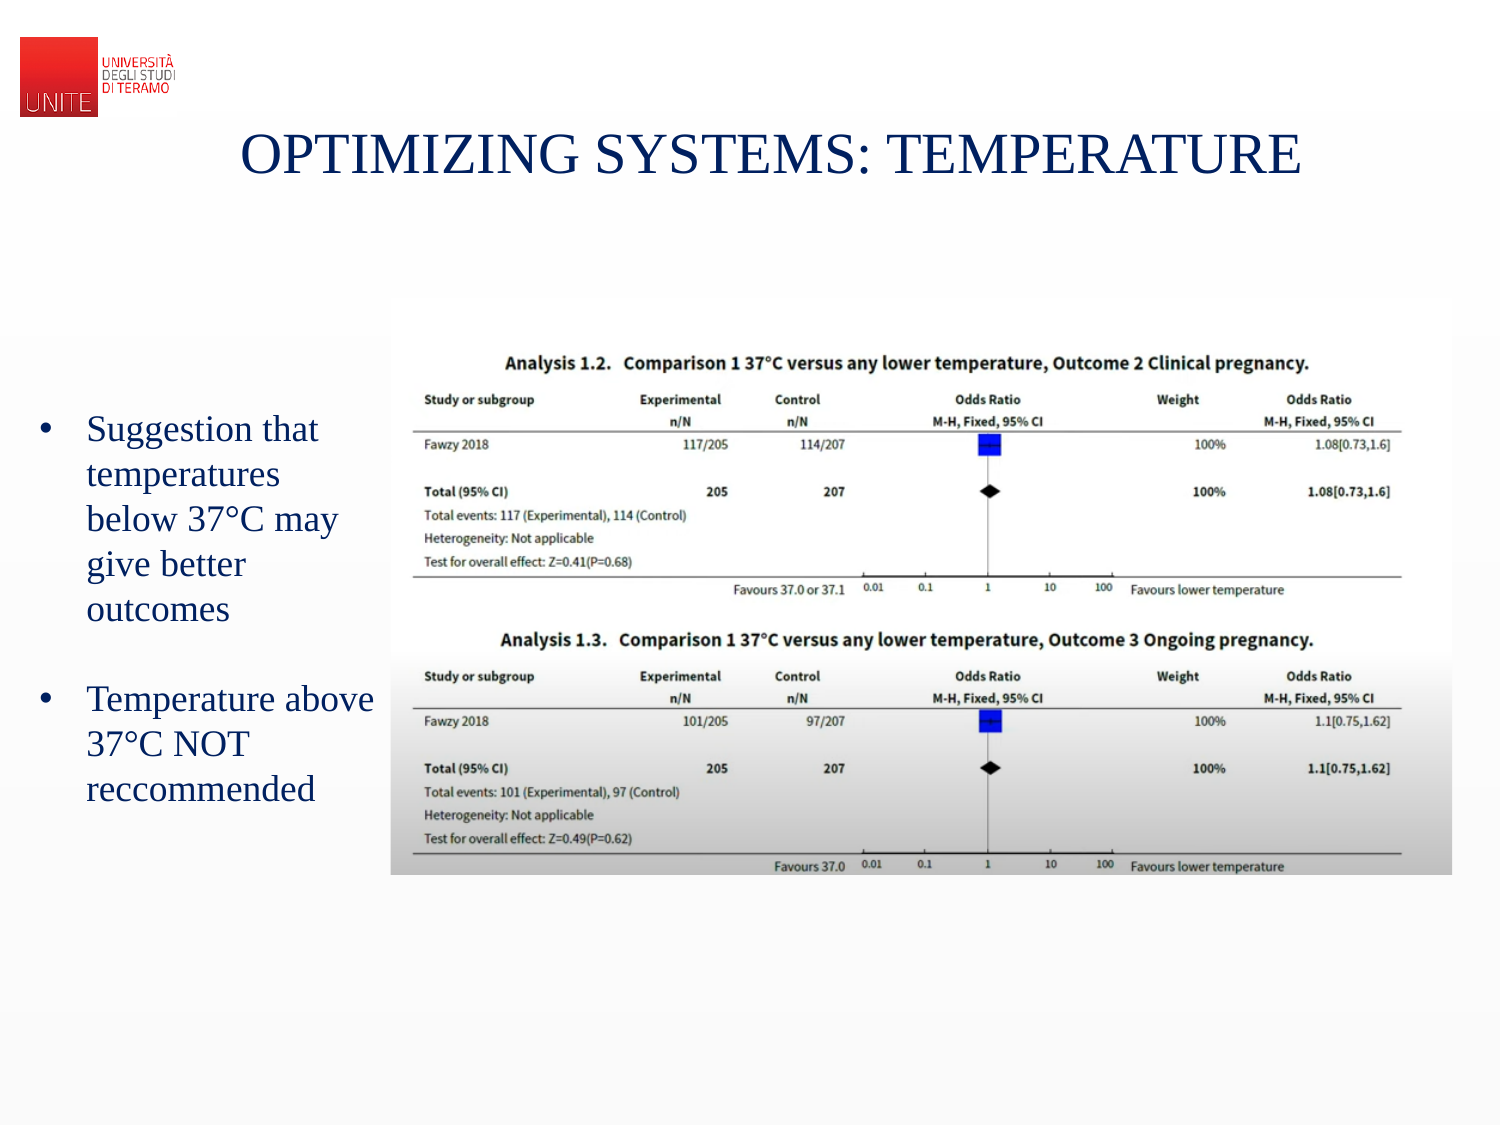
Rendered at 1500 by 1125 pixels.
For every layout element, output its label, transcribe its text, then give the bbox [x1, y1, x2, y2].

picture [390, 298, 1453, 875]
picture [17, 34, 178, 118]
text_box OPTIMIZING SYSTEMS: TEMPERATURE [225, 107, 1319, 193]
text_box Suggestion that temperatures below 37°C may give better outcomes Temperature above 37°C NOT reccommended [24, 397, 390, 817]
